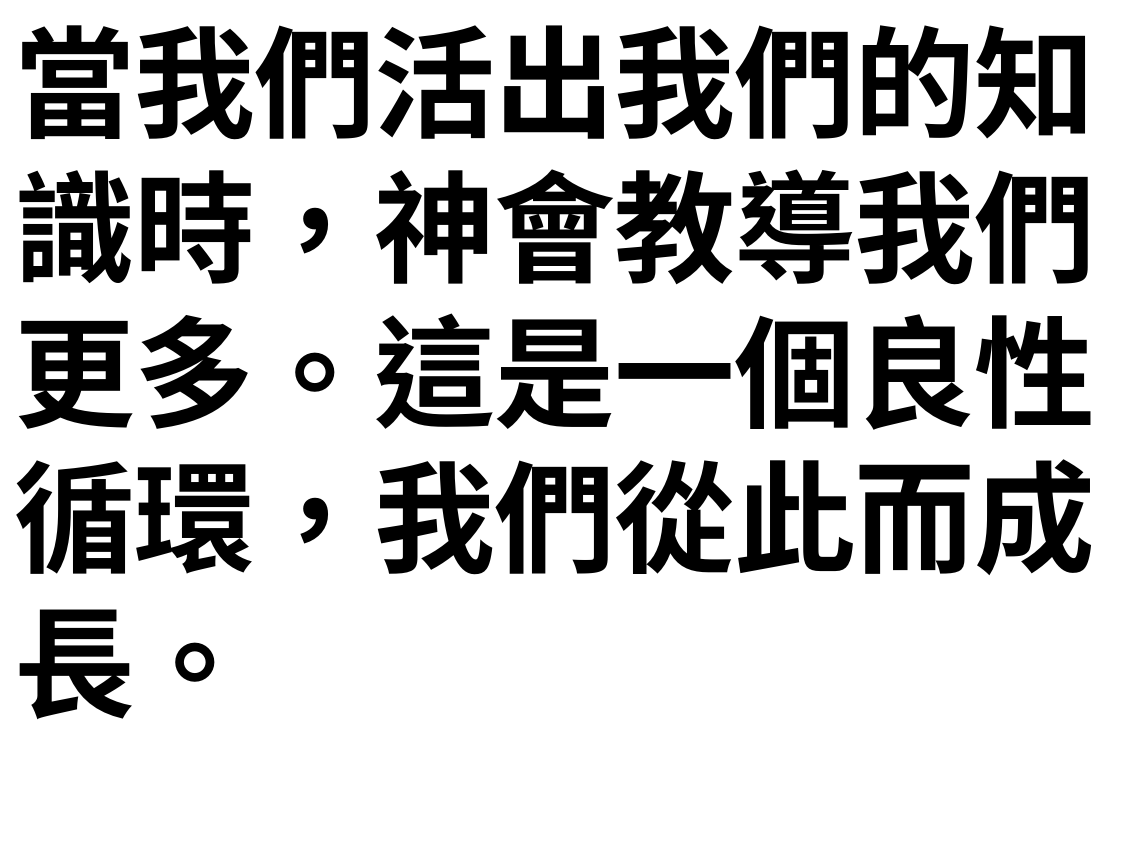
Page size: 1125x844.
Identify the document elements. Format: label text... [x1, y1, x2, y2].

text_box 當我們活出我們的知識時，神會教導我們更多。這是一個良性循環，我們從此而成長。 [0, 0, 1125, 740]
